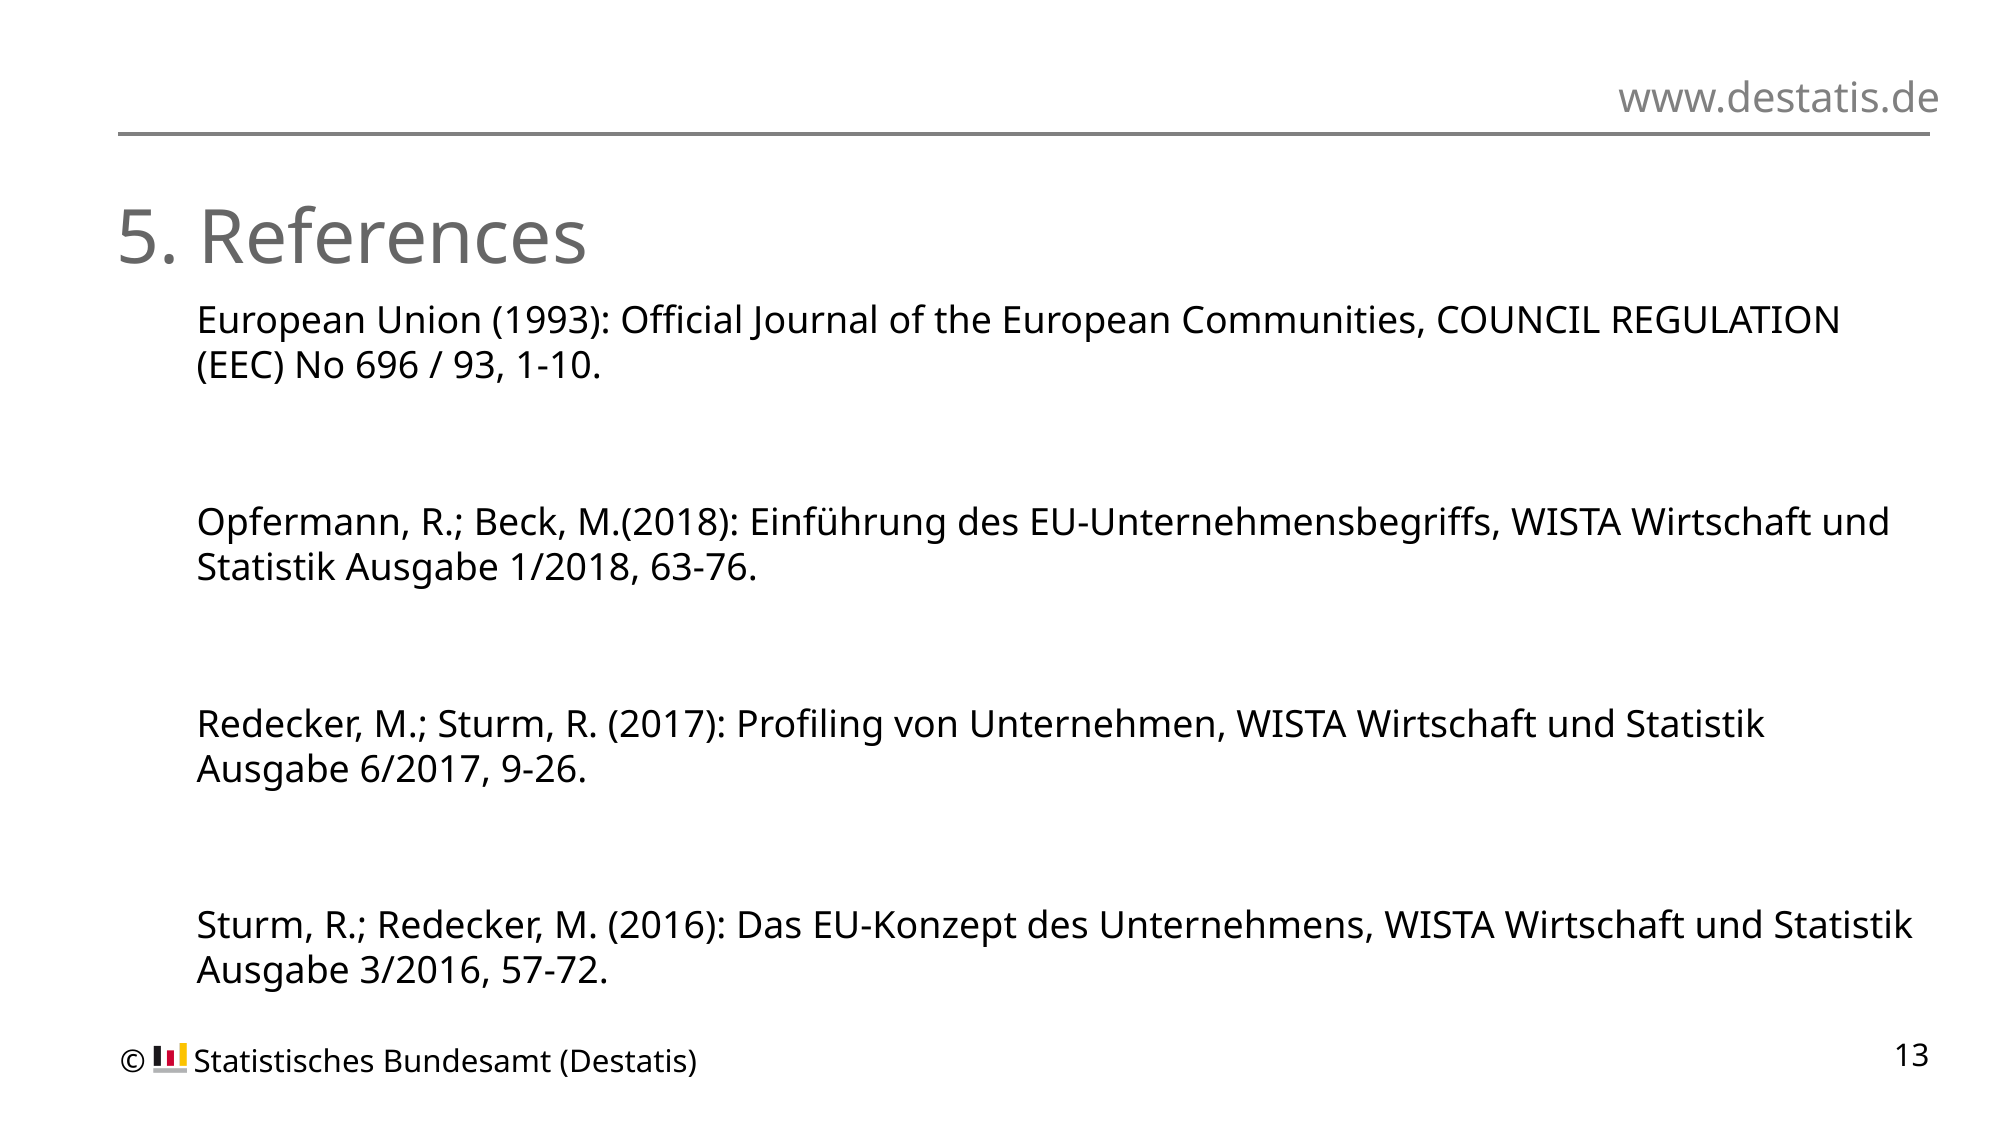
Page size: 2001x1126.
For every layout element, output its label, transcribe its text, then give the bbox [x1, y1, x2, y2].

footer © Statistisches Bundesamt (Destatis) [119, 1035, 1562, 1079]
list European Union (1993): Official Journal of the European Communities, COUNCIL REGULATION (EEC) No 696 / 93, 1-10. Opfermann, R.; Beck, M.(2018): Einführung des EU-Unternehmensbegriffs, WISTA Wirtschaft und Statistik Ausgabe 1/2018, 63-76. Redecker, M.; Sturm, R. (2017): Profiling von Unternehmen, WISTA Wirtschaft und Statistik Ausgabe 6/2017, 9-26. Sturm, R.; Redecker, M. (2016): Das EU-Konzept des Unternehmens, WISTA Wirtschaft und Statistik Ausgabe 3/2016, 57-72. [118, 296, 1930, 1017]
slide_number 13 [1787, 1035, 1930, 1079]
title 5. References [116, 189, 1930, 342]
